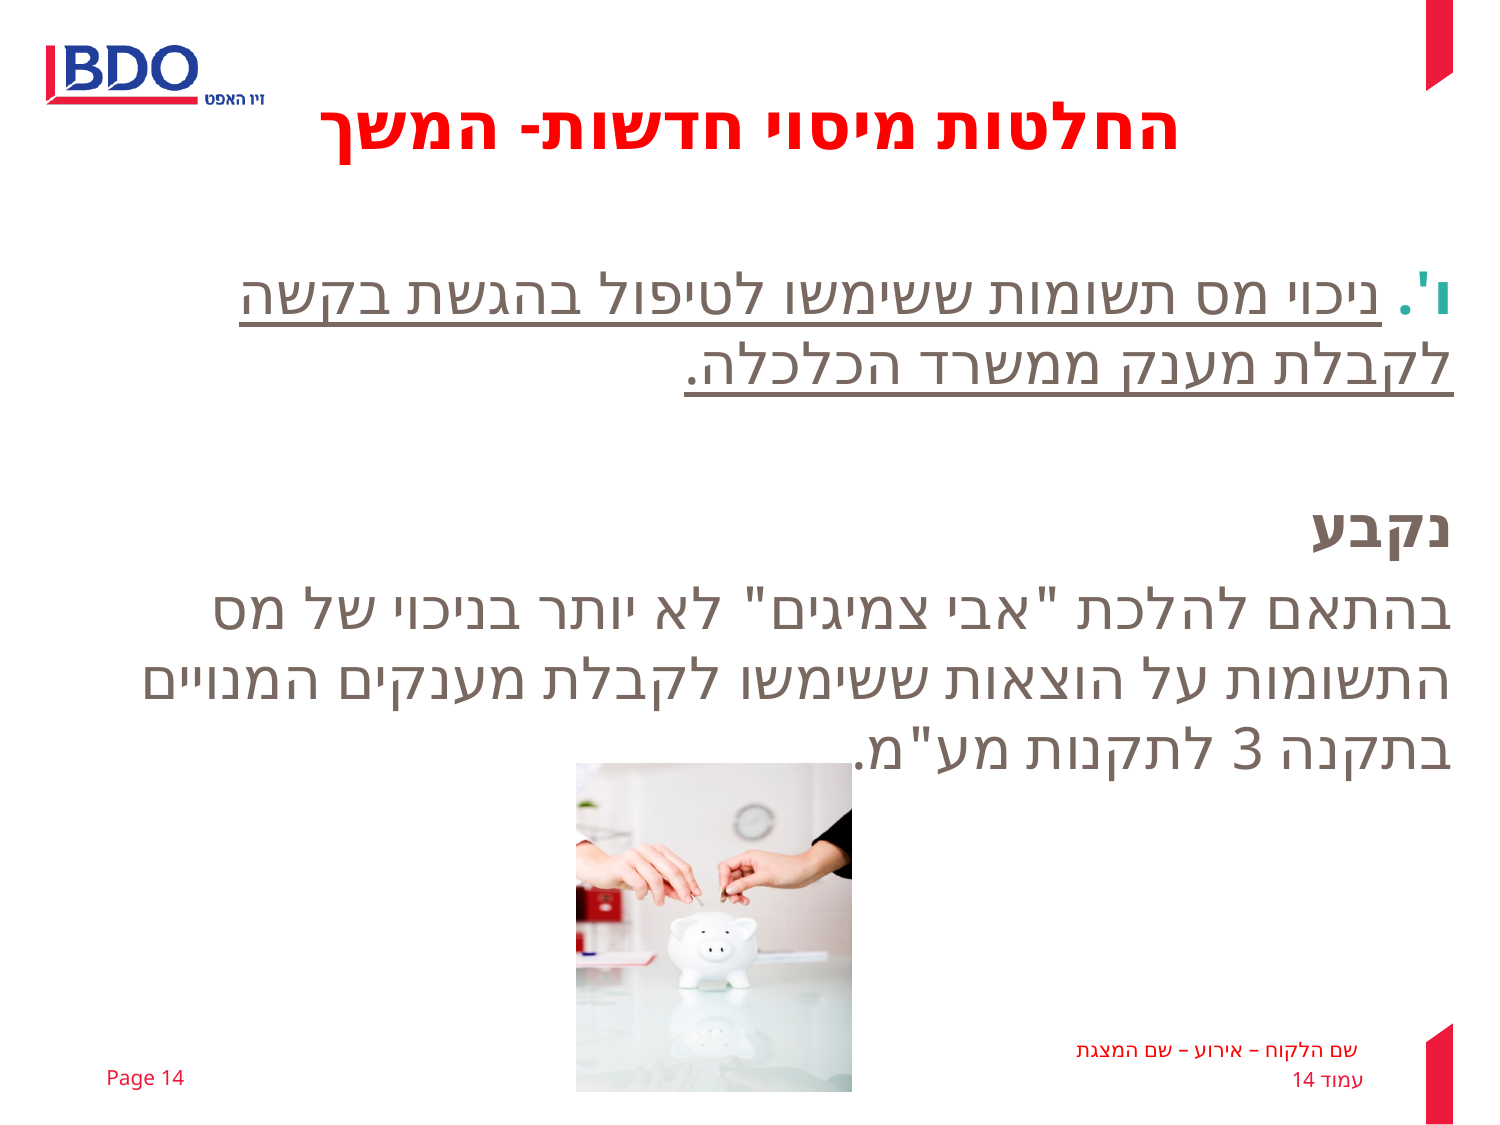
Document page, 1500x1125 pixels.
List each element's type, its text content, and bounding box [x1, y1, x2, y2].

picture [575, 762, 853, 1092]
list החלטות מיסוי חדשות- המשך ו'. ניכוי מס תשומות ששימשו לטיפול בהגשת בקשה לקבלת מענק ממשרד הכלכלה. נקבע בהתאם להלכת "אבי צמיגים" לא יותר בניכוי של מס התשומות על הוצאות ששימשו לקבלת מענקים המנויים בתקנה 3 לתקנות מע"מ. [47, 82, 1454, 965]
picture [46, 45, 265, 105]
slide_number Page 14 [106, 1063, 457, 1092]
